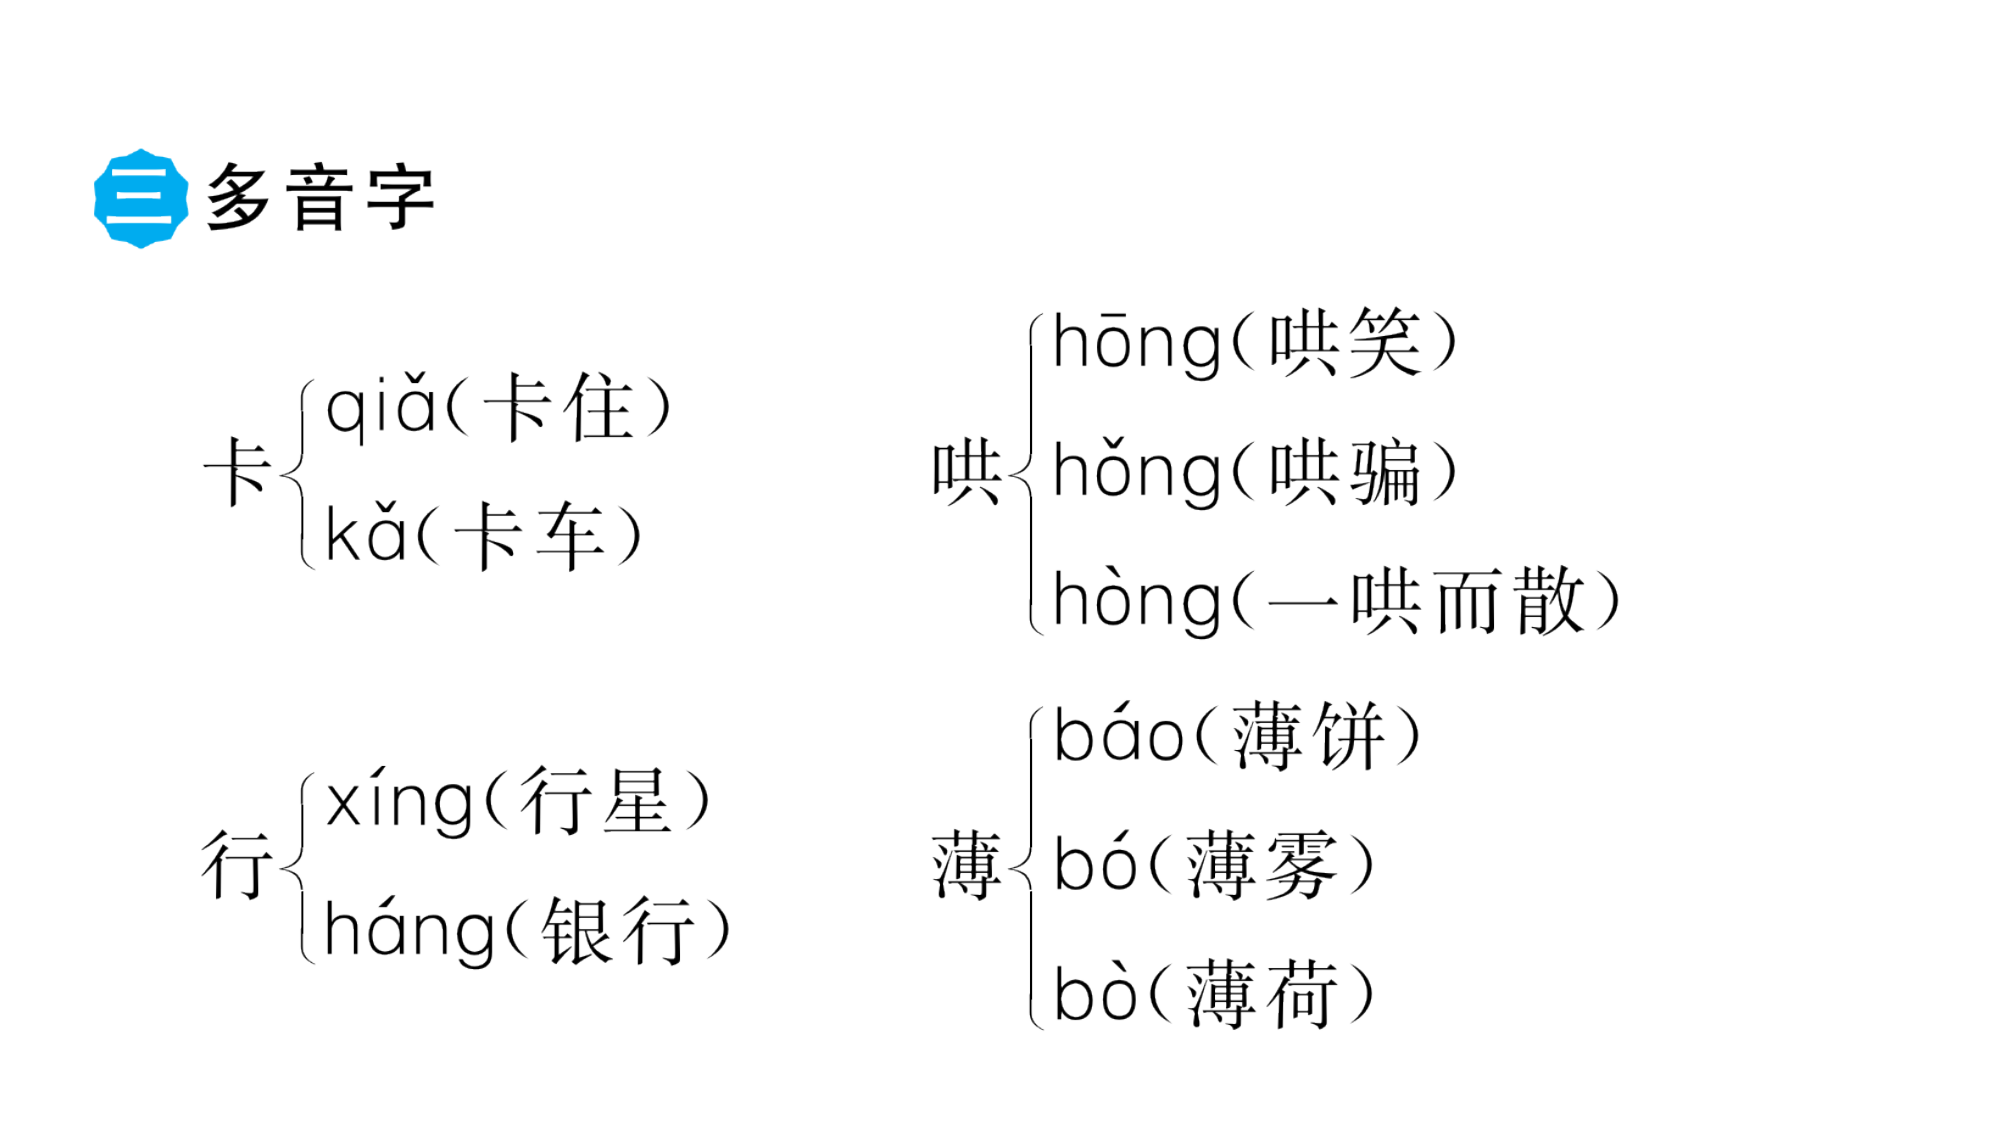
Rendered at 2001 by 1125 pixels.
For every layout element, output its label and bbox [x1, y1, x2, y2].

picture [88, 117, 1749, 1064]
